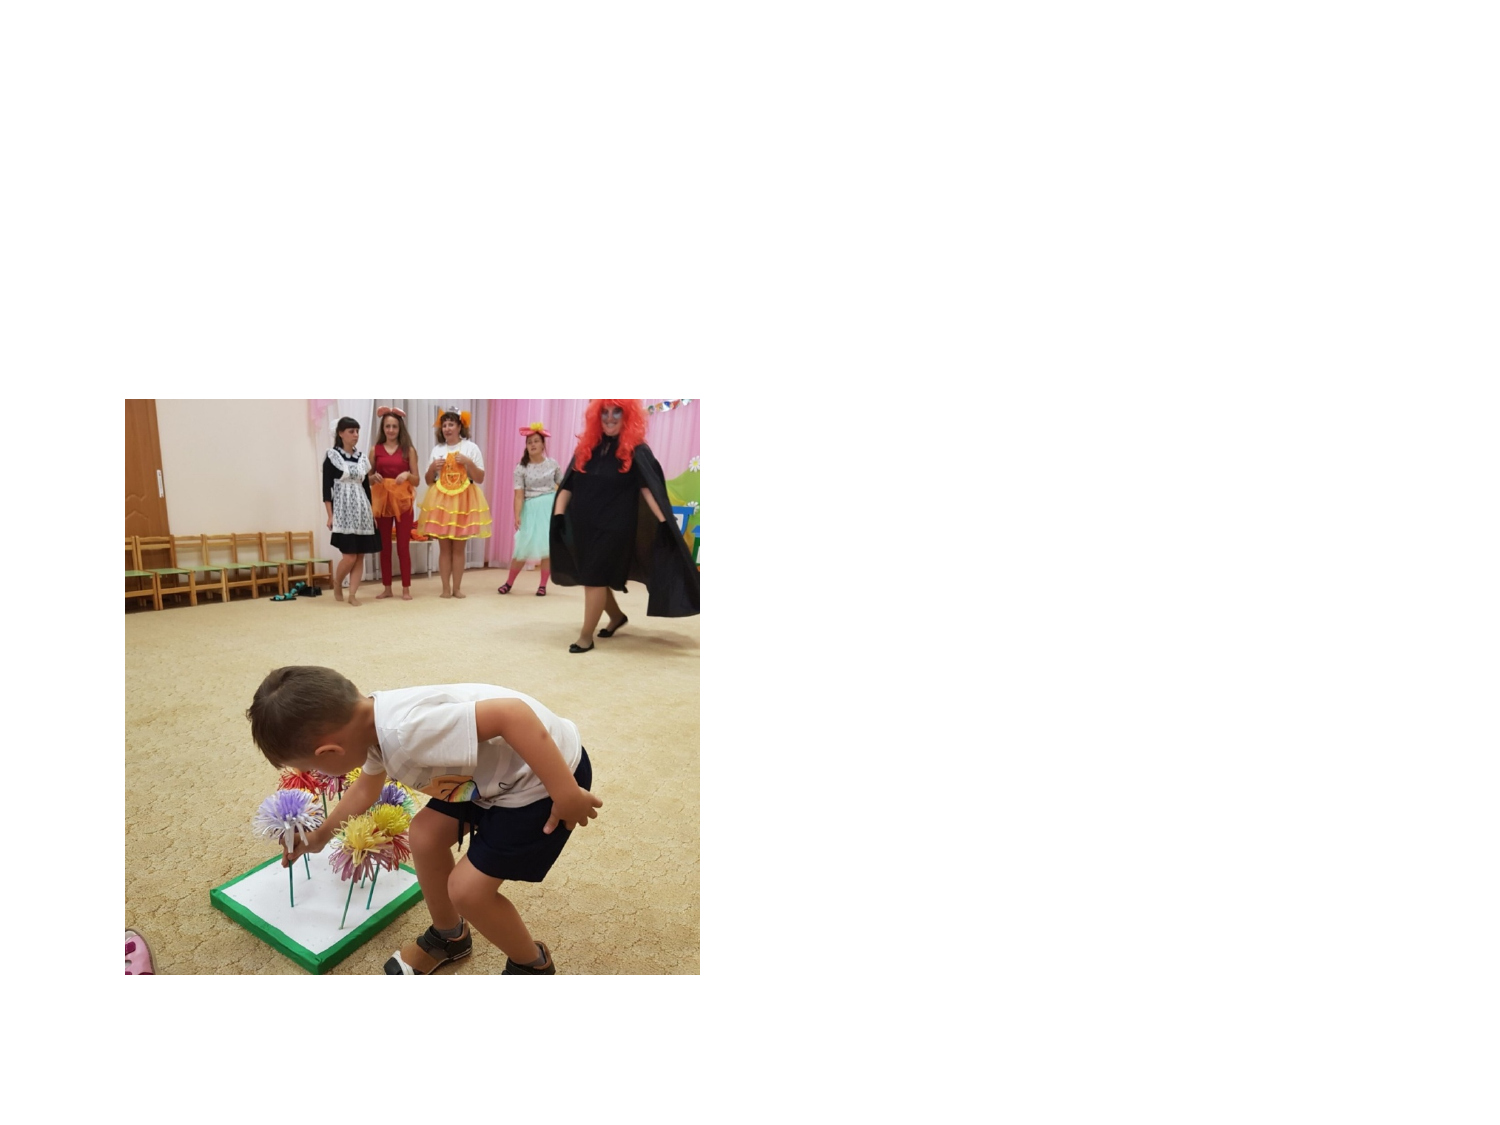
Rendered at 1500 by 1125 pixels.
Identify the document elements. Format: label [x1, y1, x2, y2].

picture [124, 399, 701, 976]
